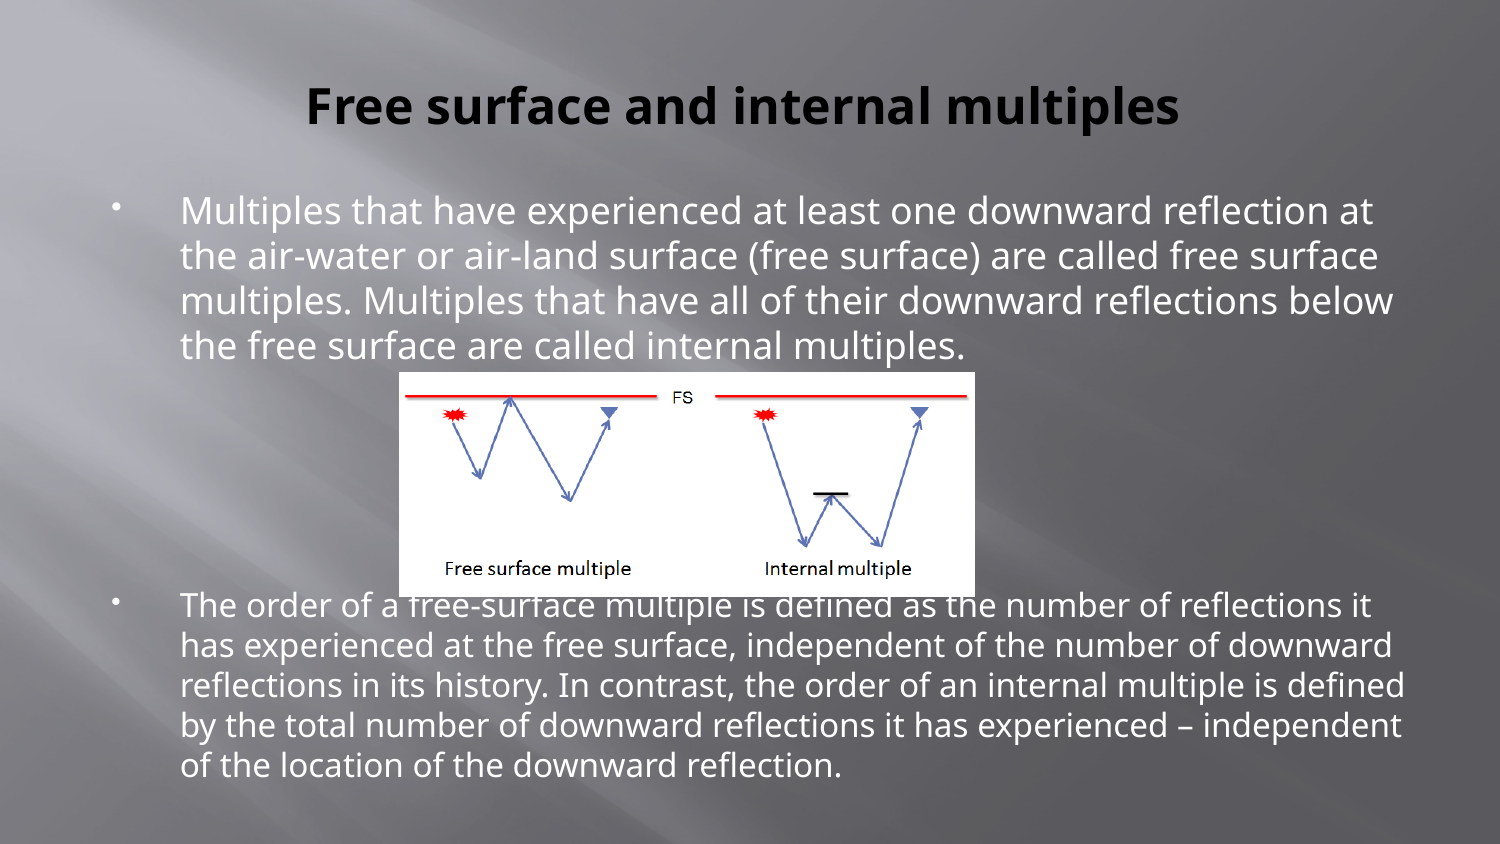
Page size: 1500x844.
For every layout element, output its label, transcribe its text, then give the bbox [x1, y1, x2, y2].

picture [399, 372, 976, 598]
list Multiples that have experienced at least one downward reflection at the air-water or air-land surface (free surface) are called free surface multiples. Multiples that have all of their downward reflections below the free surface are called internal multiples. The order of a free-surface multiple is defined as the number of reflections it has experienced at the free surface, independent of the number of downward reflections in its history. In contrast, the order of an internal multiple is defined by the total number of downward reflections it has experienced – independent of the location of the downward reflection. [75, 180, 1425, 760]
title Free surface and internal multiples [75, 33, 1425, 175]
